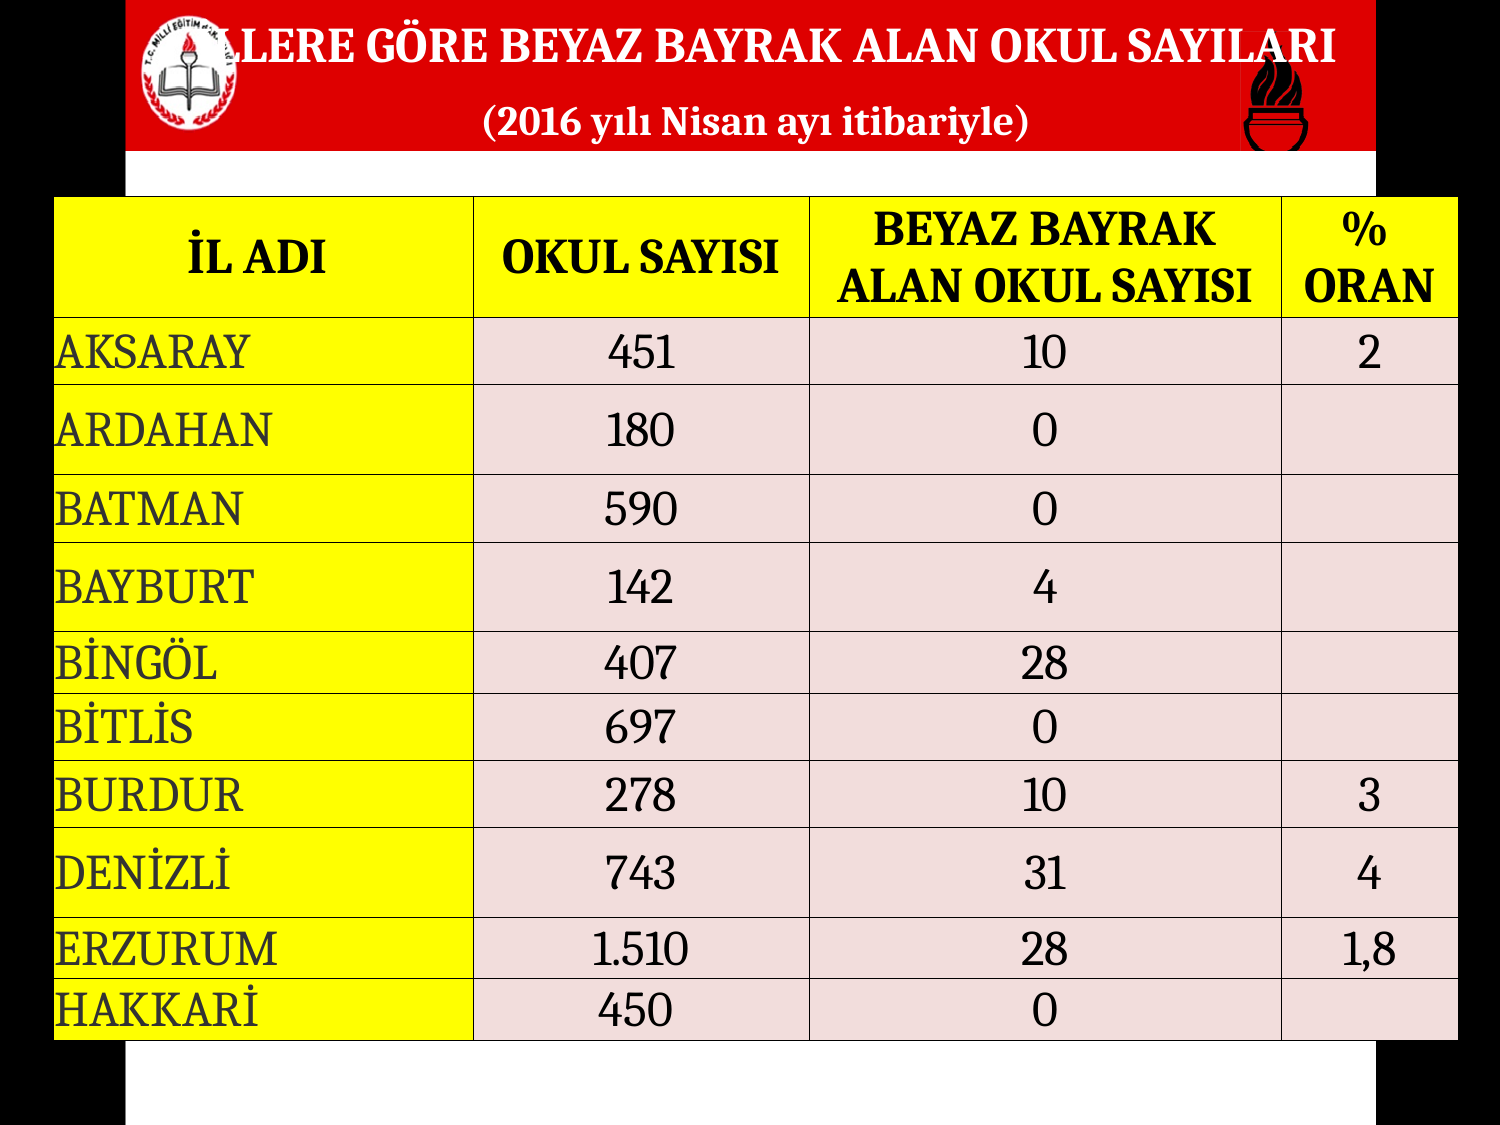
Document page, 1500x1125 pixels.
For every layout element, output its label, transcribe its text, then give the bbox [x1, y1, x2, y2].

table_cell HAKKARİ [54, 979, 473, 1040]
table_header % ORAN [1282, 197, 1458, 317]
table_cell 407 [474, 632, 809, 693]
table_cell 2 [1282, 318, 1458, 384]
table_cell BİTLİS [54, 694, 473, 760]
picture [0, 0, 1500, 1125]
table_cell 28 [810, 632, 1281, 693]
table_header OKUL SAYISI [474, 197, 809, 317]
table_cell AKSARAY [54, 318, 473, 384]
table_cell 4 [1282, 828, 1458, 917]
table_cell 31 [810, 828, 1281, 917]
table_cell 3 [1282, 761, 1458, 827]
table_cell 28 [810, 918, 1281, 978]
table_cell 590 [474, 475, 809, 542]
table_cell 4 [810, 543, 1281, 631]
table_cell 697 [474, 694, 809, 760]
table_cell BAYBURT [54, 543, 473, 631]
table_cell [1282, 475, 1458, 542]
table_cell 180 [474, 385, 809, 474]
table_cell 10 [810, 761, 1281, 827]
table_cell 743 [474, 828, 809, 917]
table_cell [1282, 694, 1458, 760]
table_cell [1282, 979, 1458, 1040]
table_cell 142 [474, 543, 809, 631]
table_cell 1.510 [474, 918, 809, 978]
table_cell DENİZLİ [54, 828, 473, 917]
table_cell ERZURUM [54, 918, 473, 978]
table_cell [1282, 385, 1458, 474]
table_cell BATMAN [54, 475, 473, 542]
table_cell [1282, 632, 1458, 693]
table_header BEYAZ BAYRAK ALAN OKUL SAYISI [810, 197, 1281, 317]
table_cell 10 [810, 318, 1281, 384]
table_cell 450 [474, 979, 809, 1040]
table_cell 451 [474, 318, 809, 384]
table_cell BURDUR [54, 761, 473, 827]
table_cell 1,8 [1282, 918, 1458, 978]
table_cell [1282, 543, 1458, 631]
table_cell 278 [474, 761, 809, 827]
table_cell 0 [810, 694, 1281, 760]
table_cell BİNGÖL [54, 632, 473, 693]
table_cell 0 [810, 475, 1281, 542]
table_cell ARDAHAN [54, 385, 473, 474]
table_cell 0 [810, 385, 1281, 474]
table_cell 0 [810, 979, 1281, 1040]
text_box İLLERE GÖRE BEYAZ BAYRAK ALAN OKUL SAYILARI (2016 yılı Nisan ayı itibariyle) [117, 5, 1394, 196]
table_header İL ADI [54, 197, 473, 317]
